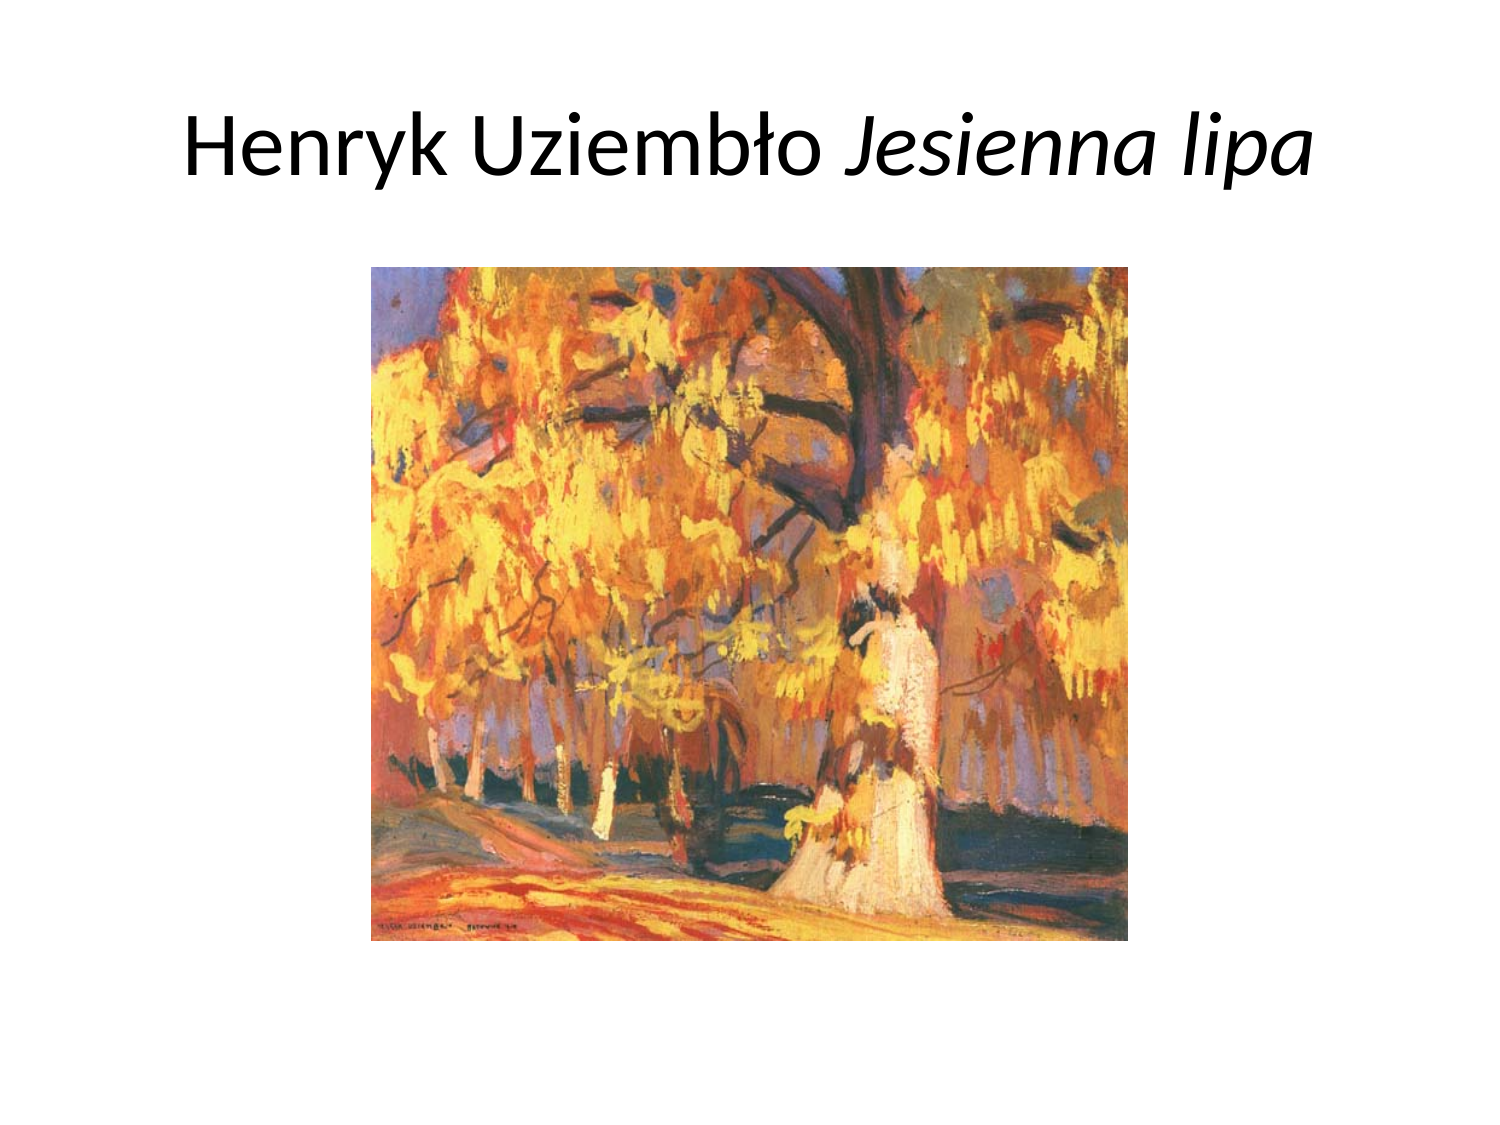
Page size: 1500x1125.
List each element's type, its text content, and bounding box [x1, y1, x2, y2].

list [371, 266, 1129, 941]
title Henryk Uziembło Jesienna lipa [75, 45, 1425, 233]
